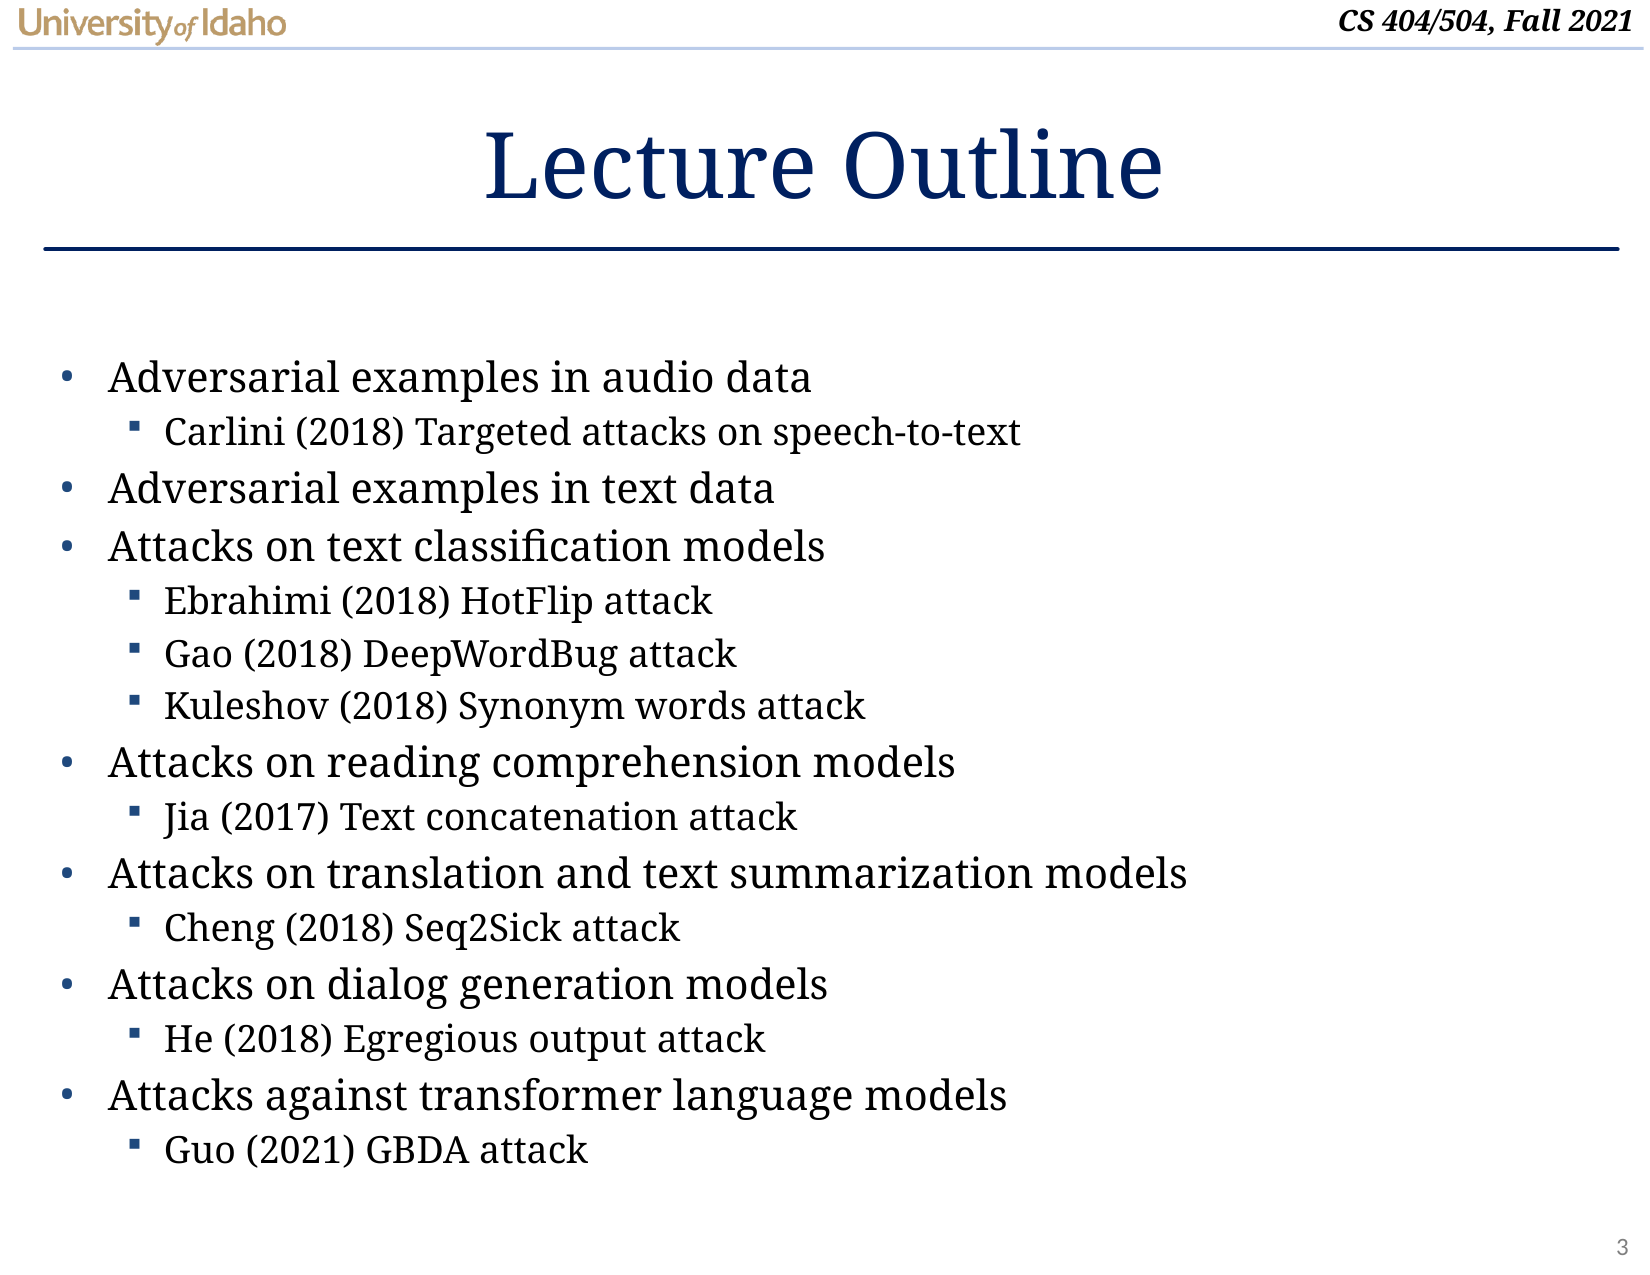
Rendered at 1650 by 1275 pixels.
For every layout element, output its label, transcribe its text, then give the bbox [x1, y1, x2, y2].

list Adversarial examples in audio data Carlini (2018) Targeted attacks on speech-to-text Adversarial examples in text data Attacks on text classification models Ebrahimi (2018) HotFlip attack Gao (2018) DeepWordBug attack Kuleshov (2018) Synonym words attack Attacks on reading comprehension models Jia (2017) Text concatenation attack Attacks on translation and text summarization models Cheng (2018) Seq2Sick attack Attacks on dialog generation models He (2018) Egregious output attack Attacks against transformer language models Guo (2021) GBDA attack [45, 342, 1618, 1224]
title Lecture Outline [0, 75, 1650, 248]
picture [19, 8, 286, 46]
